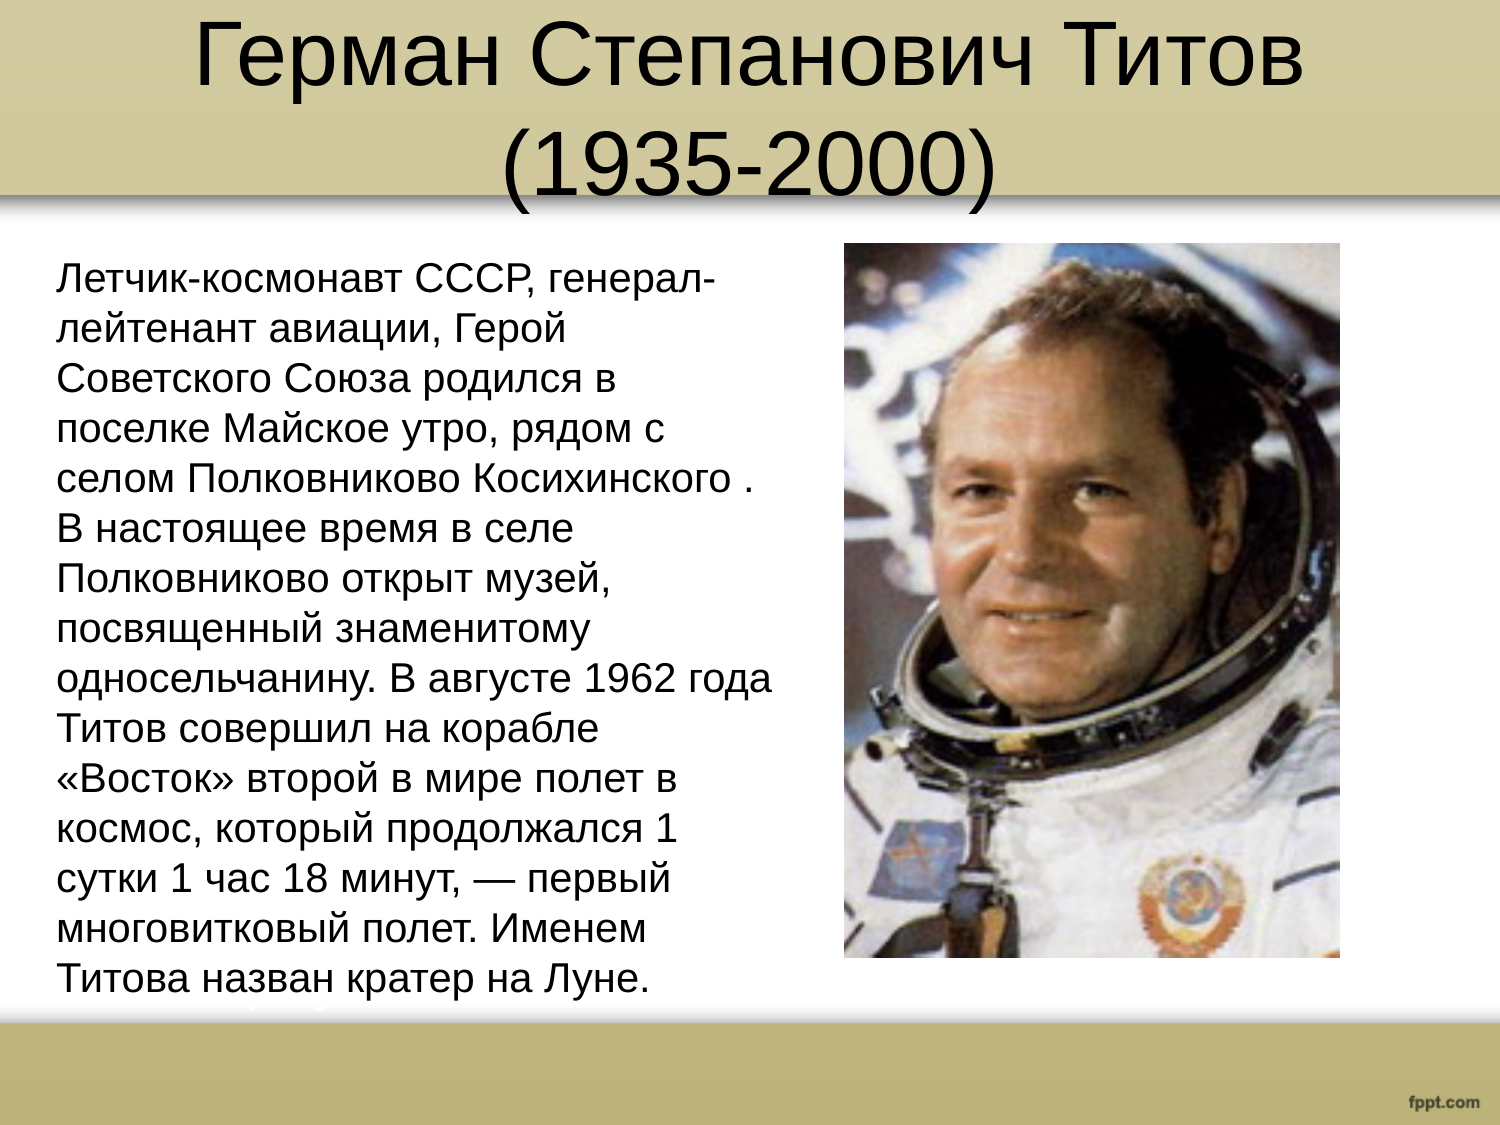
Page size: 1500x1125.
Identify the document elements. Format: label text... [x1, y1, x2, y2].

picture [0, 0, 1500, 1125]
title Герман Степанович Титов (1935-2000) [74, 0, 1426, 209]
text_box Летчик-космонавт СССР, генерал-лейтенант авиации, Герой Советского Союза родился в поселке Майское утро, рядом с селом Полковниково Косихинского . В настоящее время в селе Полковниково открыт музей, посвященный знаменитому односельчанину. В августе 1962 года Титов совершил на корабле «Восток» второй в мире полет в космос, который продолжался 1 сутки 1 час 18 минут, — первый многовитковый полет. Именем Титова назван кратер на Луне. [41, 243, 798, 1059]
